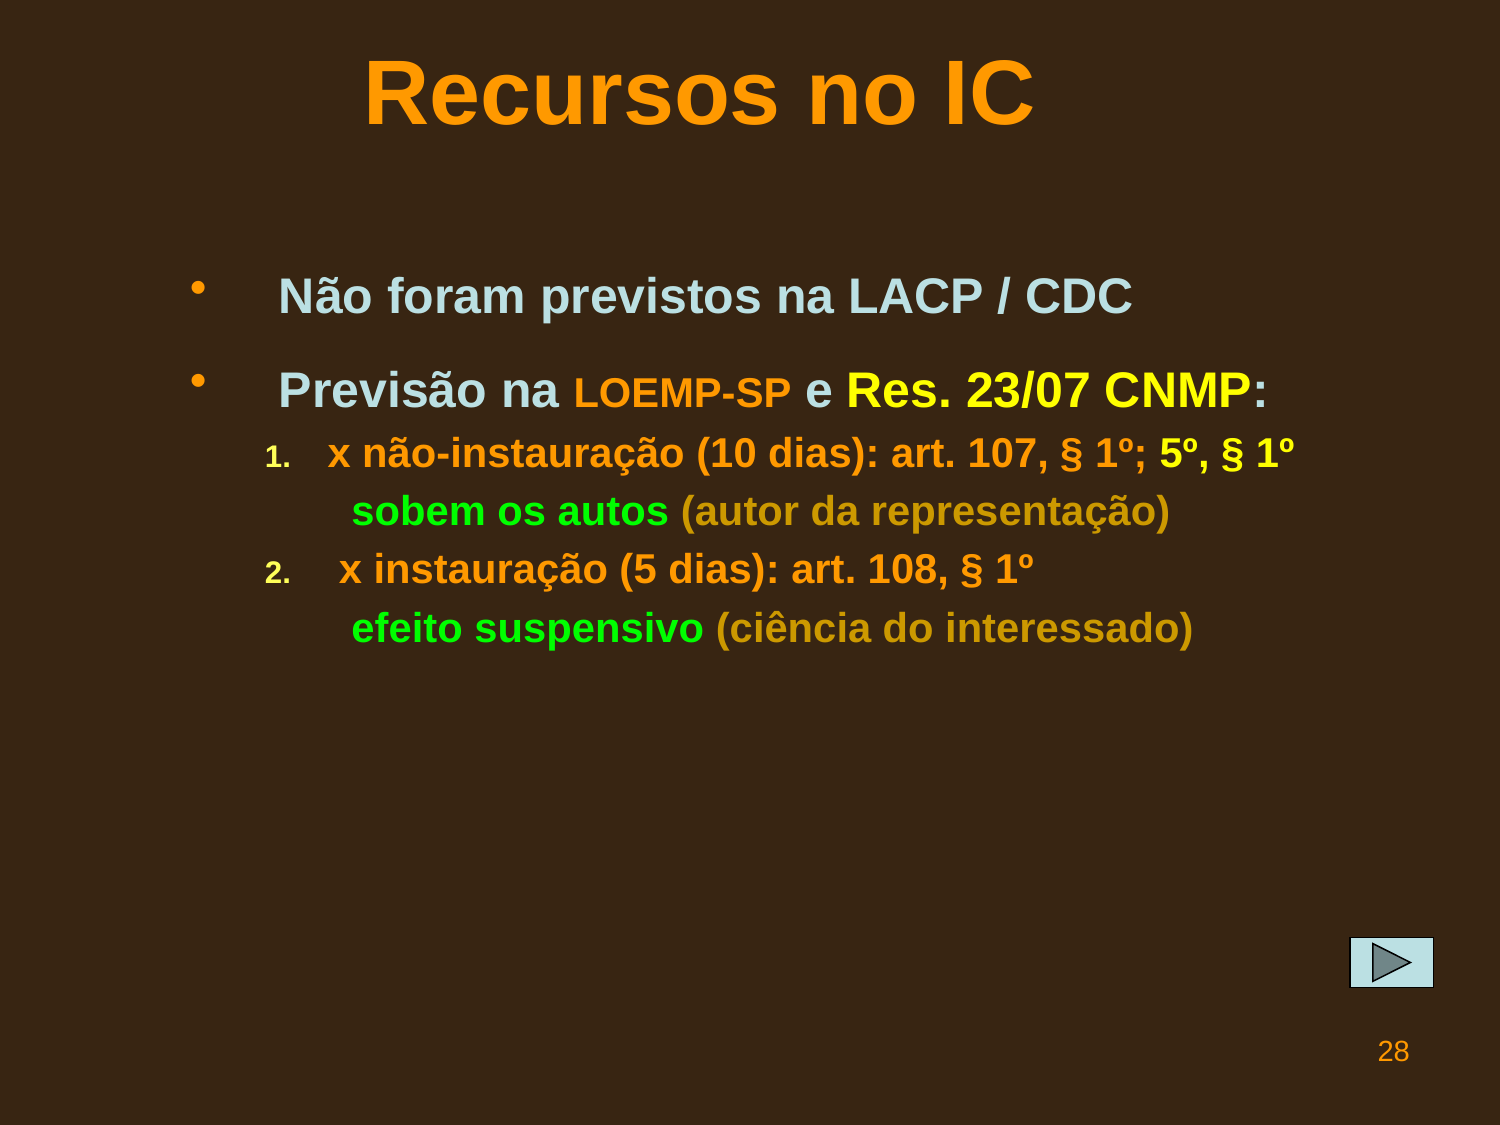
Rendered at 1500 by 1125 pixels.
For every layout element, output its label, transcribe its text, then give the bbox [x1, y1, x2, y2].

text_box [1349, 937, 1434, 988]
subtitle Não foram previstos na LACP / CDC Previsão na LOEMP-SP e Res. 23/07 CNMP: x não-instauração (10 dias): art. 107, § 1º; 5º, § 1º sobem os autos (autor da representação) x instauração (5 dias): art. 108, § 1º efeito suspensivo (ciência do interessado) [24, 231, 1425, 927]
slide_number 28 [1074, 1024, 1426, 1103]
title Recursos no IC [62, 24, 1338, 150]
